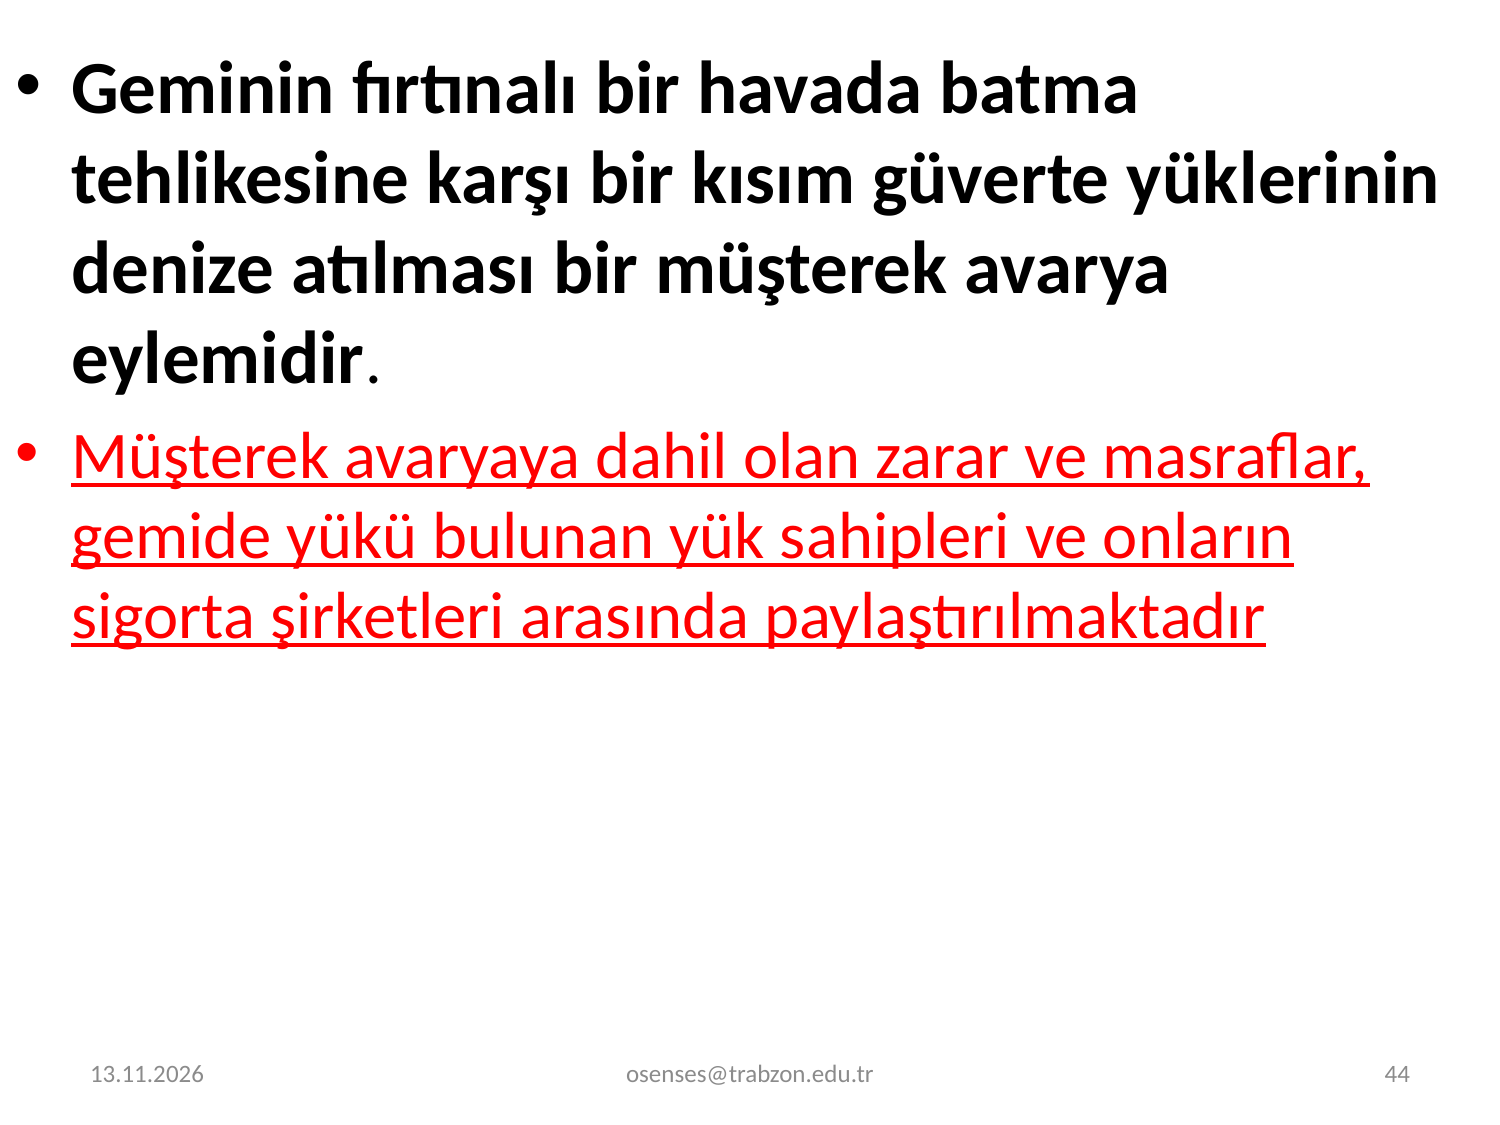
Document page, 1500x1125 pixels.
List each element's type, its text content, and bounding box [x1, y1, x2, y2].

slide_number 44 [1074, 1042, 1425, 1103]
list Geminin fırtınalı bir havada batma tehlikesine karşı bir kısım güverte yük­lerinin denize atılması bir müşterek avarya eylemidir. Müşterek avaryaya dahil olan zarar ve masraflar, gemide yükü bulunan yük sahipleri ve onların sigorta şirketleri arasında paylaştırılmaktadır [0, 30, 1471, 1106]
footer osenses@trabzon.edu.tr [512, 1042, 988, 1103]
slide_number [75, 1042, 425, 1103]
